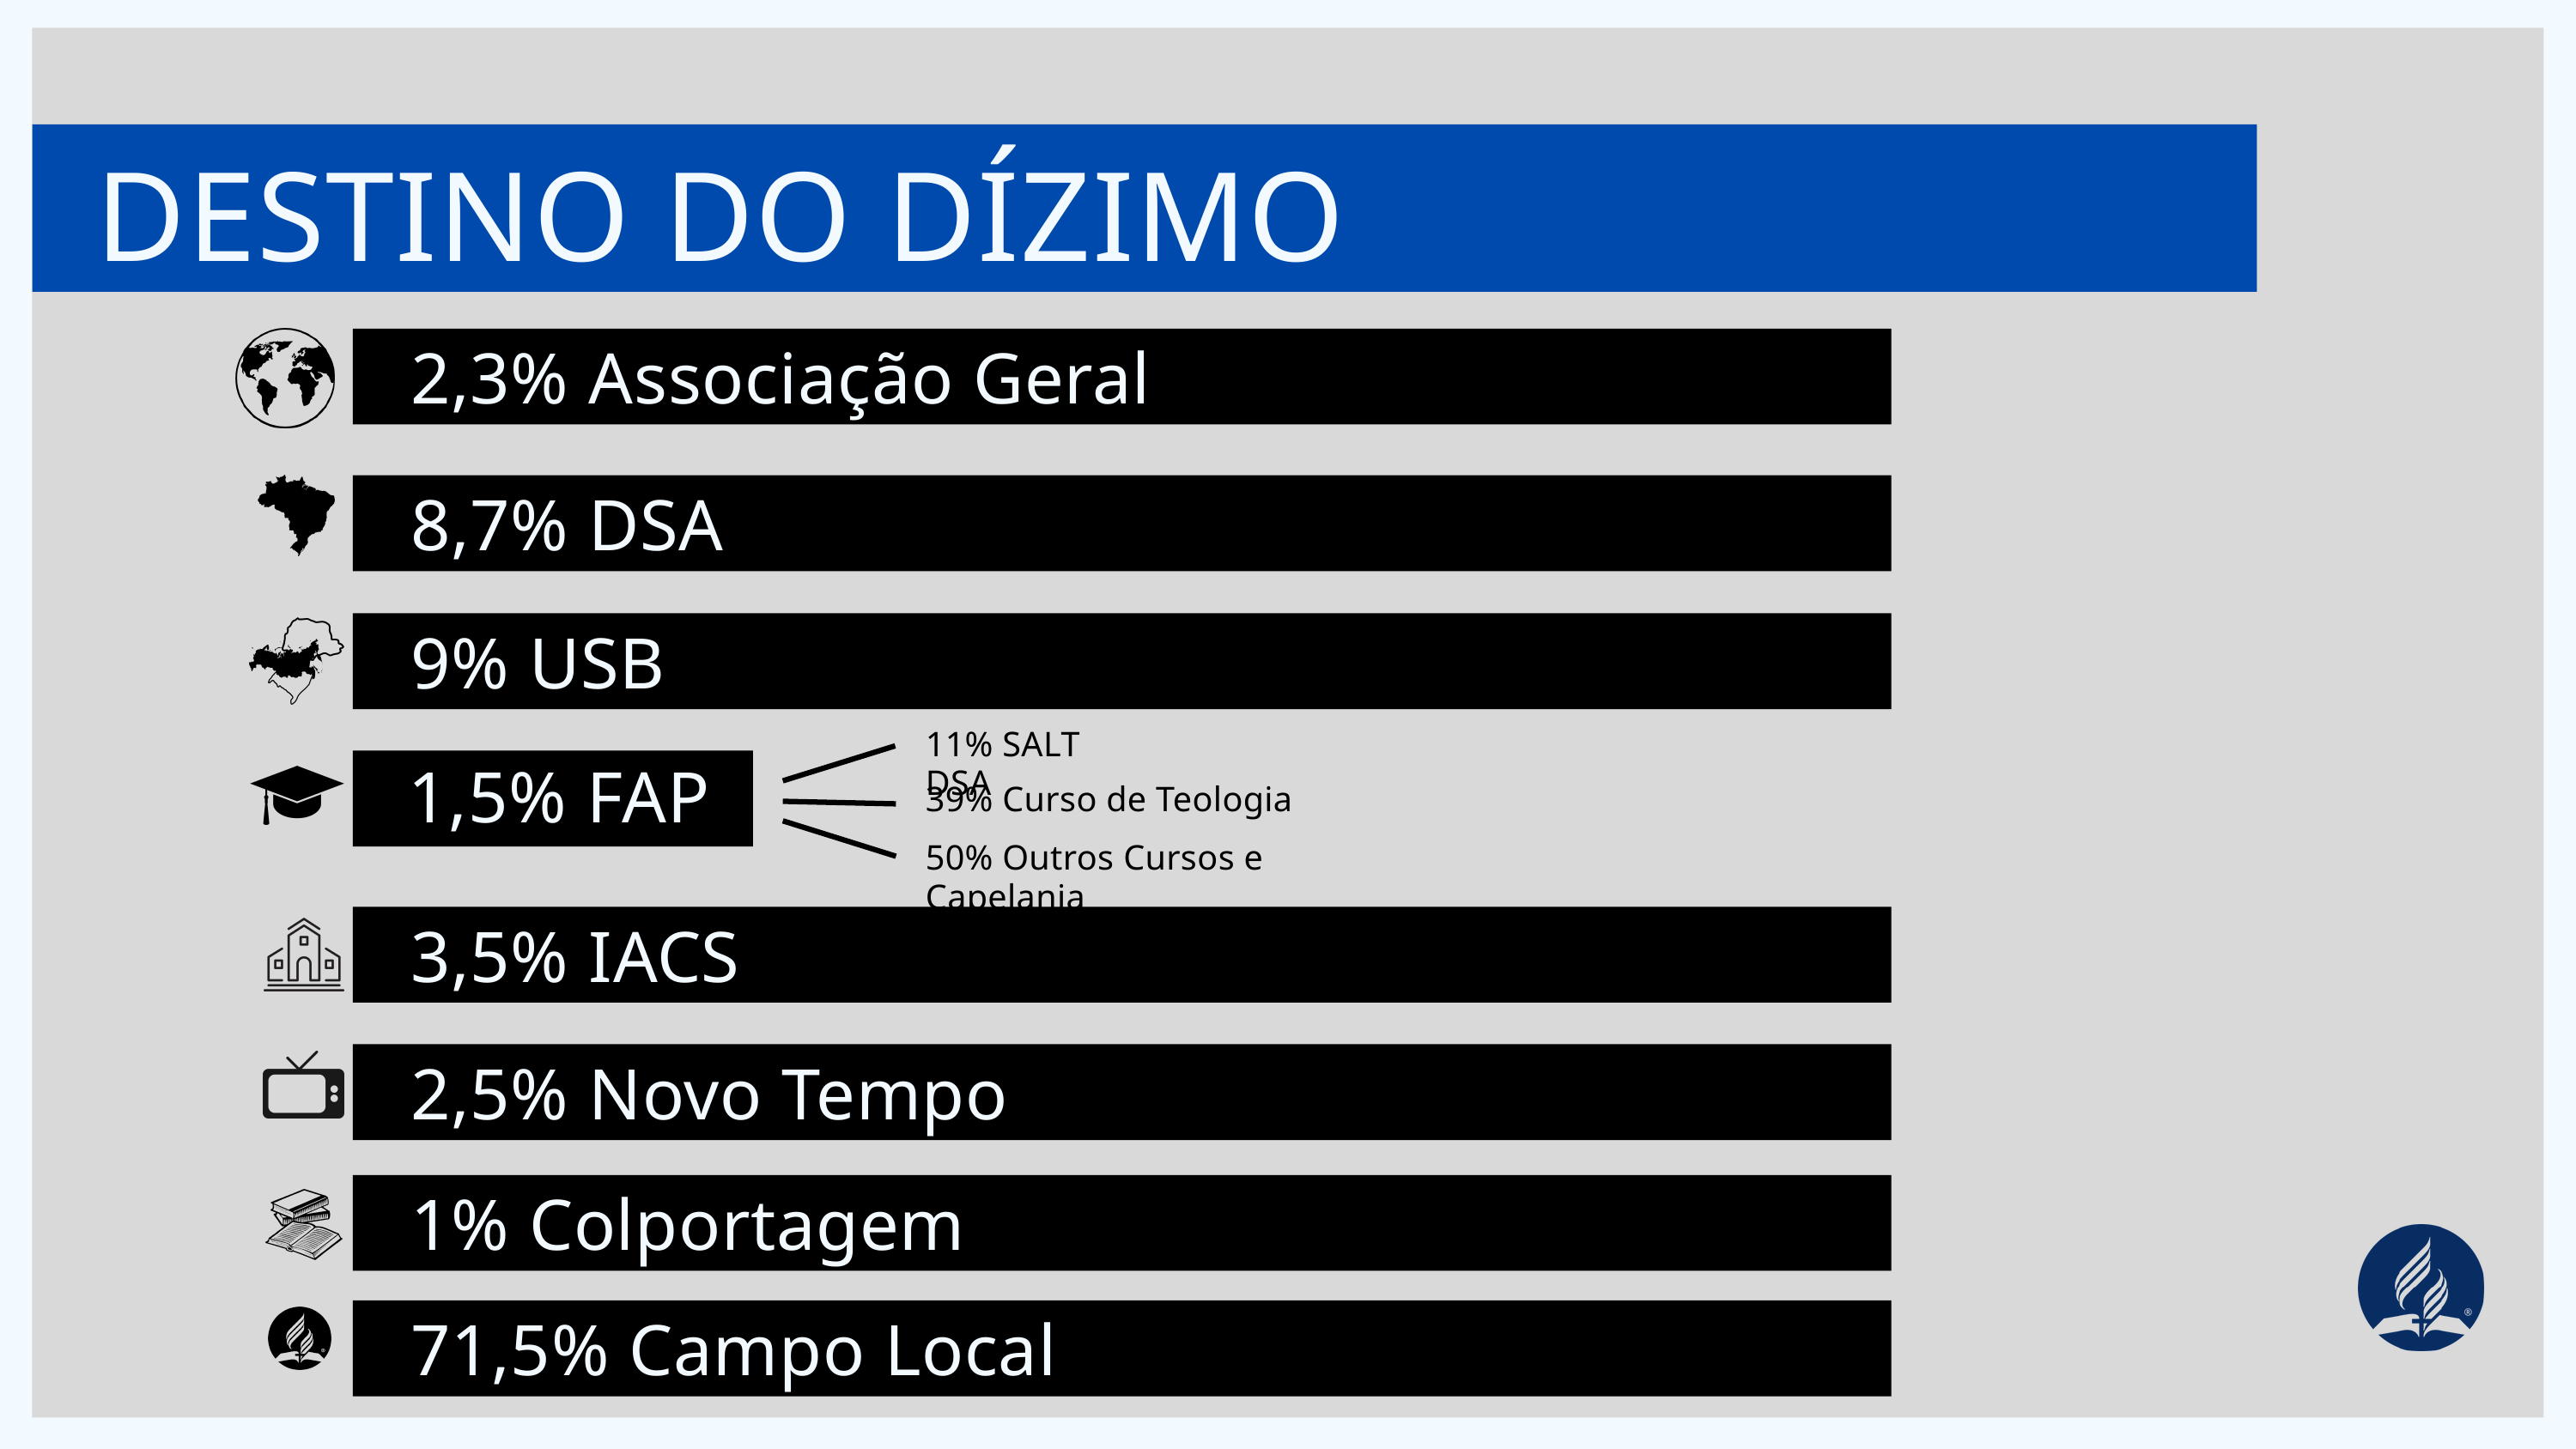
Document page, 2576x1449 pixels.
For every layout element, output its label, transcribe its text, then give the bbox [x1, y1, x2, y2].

text_box [352, 613, 1892, 710]
picture [264, 918, 344, 992]
text_box 71,5% Campo Local [410, 1309, 1834, 1391]
picture [265, 1188, 343, 1261]
text_box 3,5% IACS [410, 916, 1834, 997]
text_box [352, 906, 1892, 1003]
text_box 8,7% DSA [410, 484, 1834, 565]
picture [258, 475, 336, 556]
text_box [352, 328, 1892, 425]
text_box 1,5% FAP [408, 756, 726, 837]
text_box [32, 27, 2544, 1418]
picture [2358, 1224, 2484, 1351]
picture [263, 1050, 344, 1119]
text_box 39% Curso de Teologia [925, 779, 1314, 819]
text_box [352, 475, 1892, 572]
text_box 2,3% Associação Geral [410, 337, 1834, 419]
text_box [352, 1044, 1892, 1141]
text_box 1% Colportagem [410, 1184, 1834, 1265]
text_box [32, 124, 2257, 292]
picture [235, 328, 336, 428]
picture [250, 766, 344, 825]
text_box 50% Outros Cursos e Capelania [925, 838, 1411, 916]
text_box DESTINO DO DÍZIMO [95, 143, 2148, 287]
picture [268, 1307, 331, 1371]
text_box [352, 1174, 1892, 1271]
text_box 11% SALT DSA [925, 724, 1145, 779]
picture [248, 617, 344, 706]
text_box [352, 1300, 1892, 1397]
text_box 2,5% Novo Tempo [410, 1053, 1834, 1134]
text_box 9% USB [410, 622, 1834, 703]
text_box [352, 750, 753, 847]
